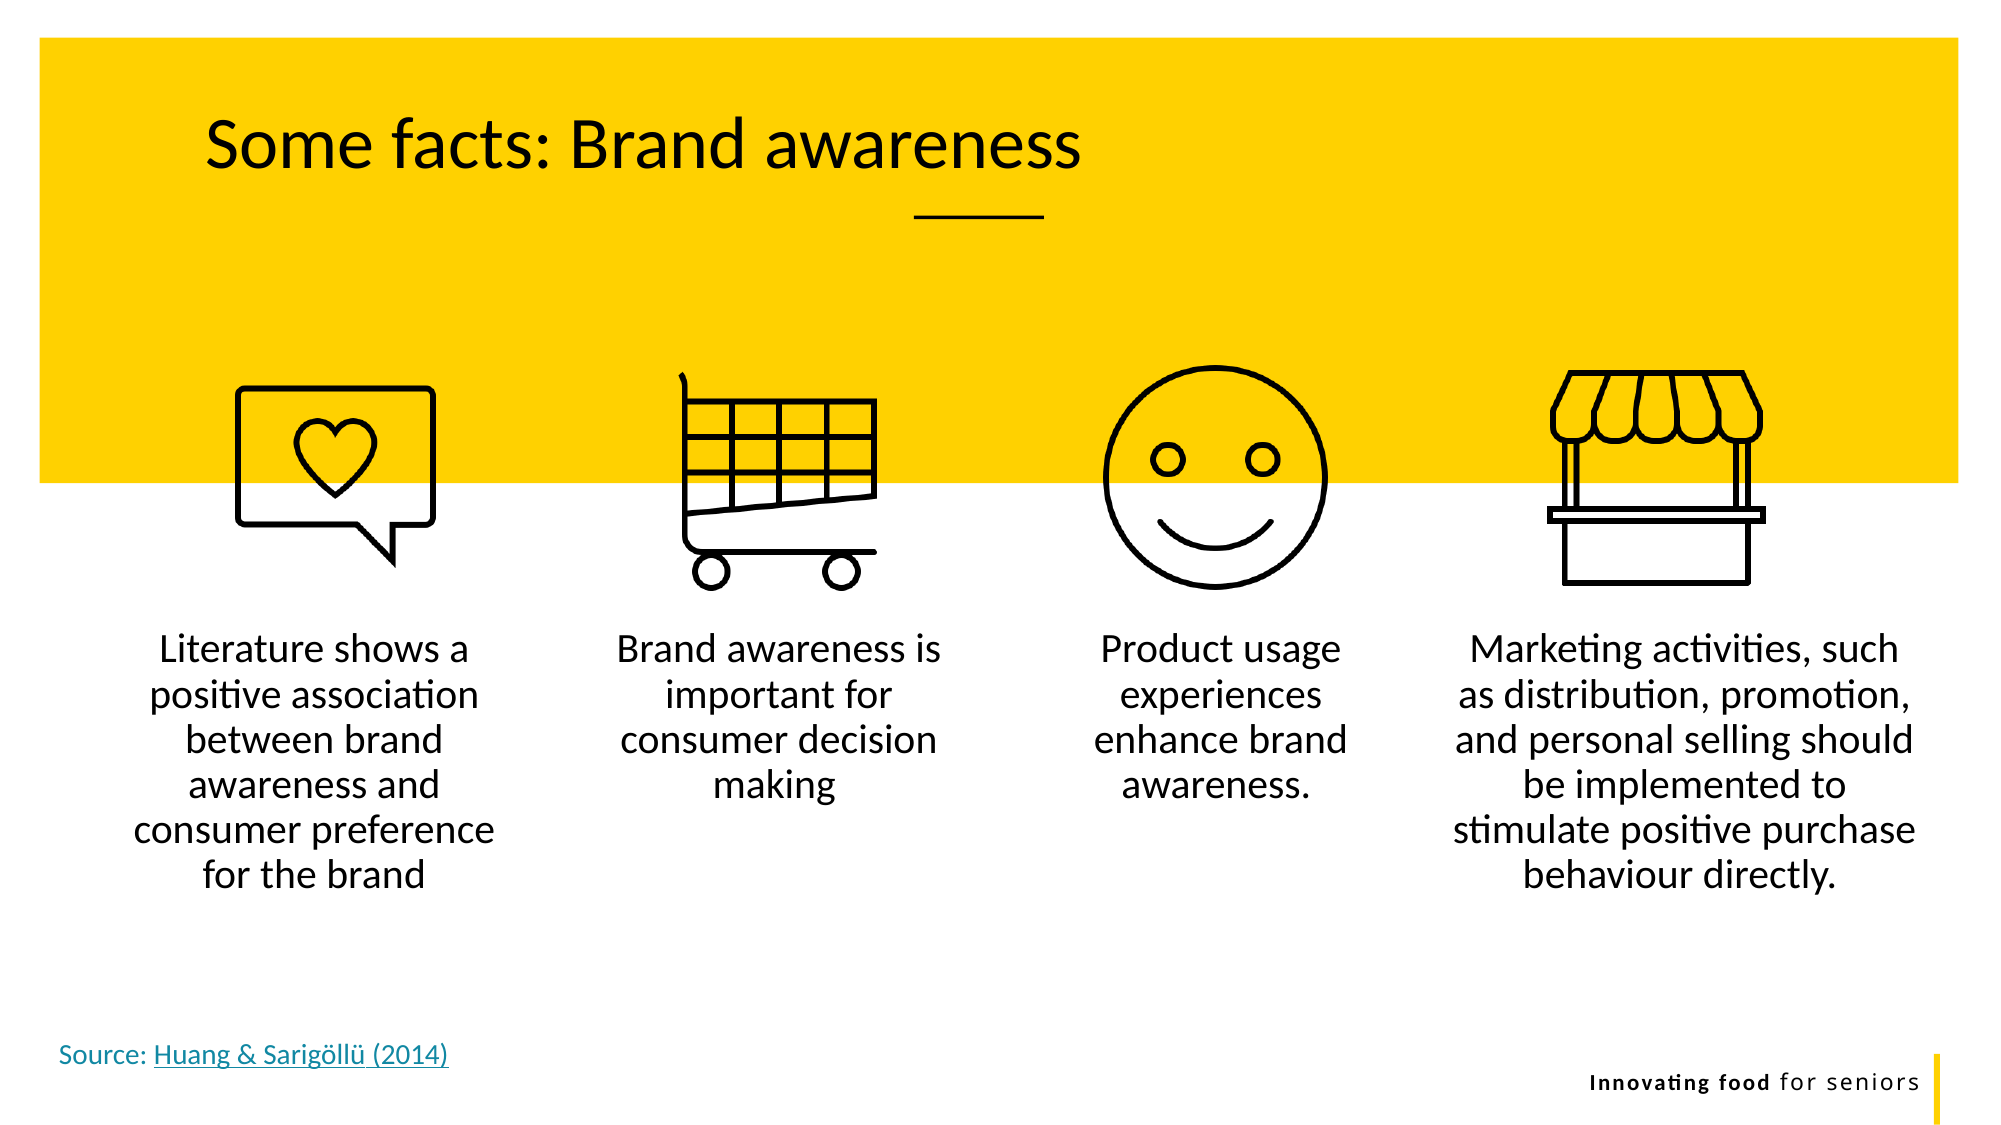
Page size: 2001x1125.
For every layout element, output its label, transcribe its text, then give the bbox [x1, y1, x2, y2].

picture [634, 336, 918, 620]
list Product usage experiences enhance brand awareness. [1033, 619, 1409, 934]
list Brand awareness is important for consumer decision making [591, 619, 967, 938]
picture [1073, 335, 1357, 619]
list Some facts: Brand awareness [41, 96, 1961, 193]
list Literature shows a positive association between brand awareness and consumer preference for the brand [104, 619, 525, 962]
text_box Source: Huang & Sarigöllü (2014) [44, 1028, 464, 1113]
list Marketing activities, such as distribution, promotion, and personal selling should be implemented to stimulate positive purchase behaviour directly. [1436, 619, 1933, 995]
picture [1514, 337, 1798, 621]
picture [193, 335, 477, 618]
